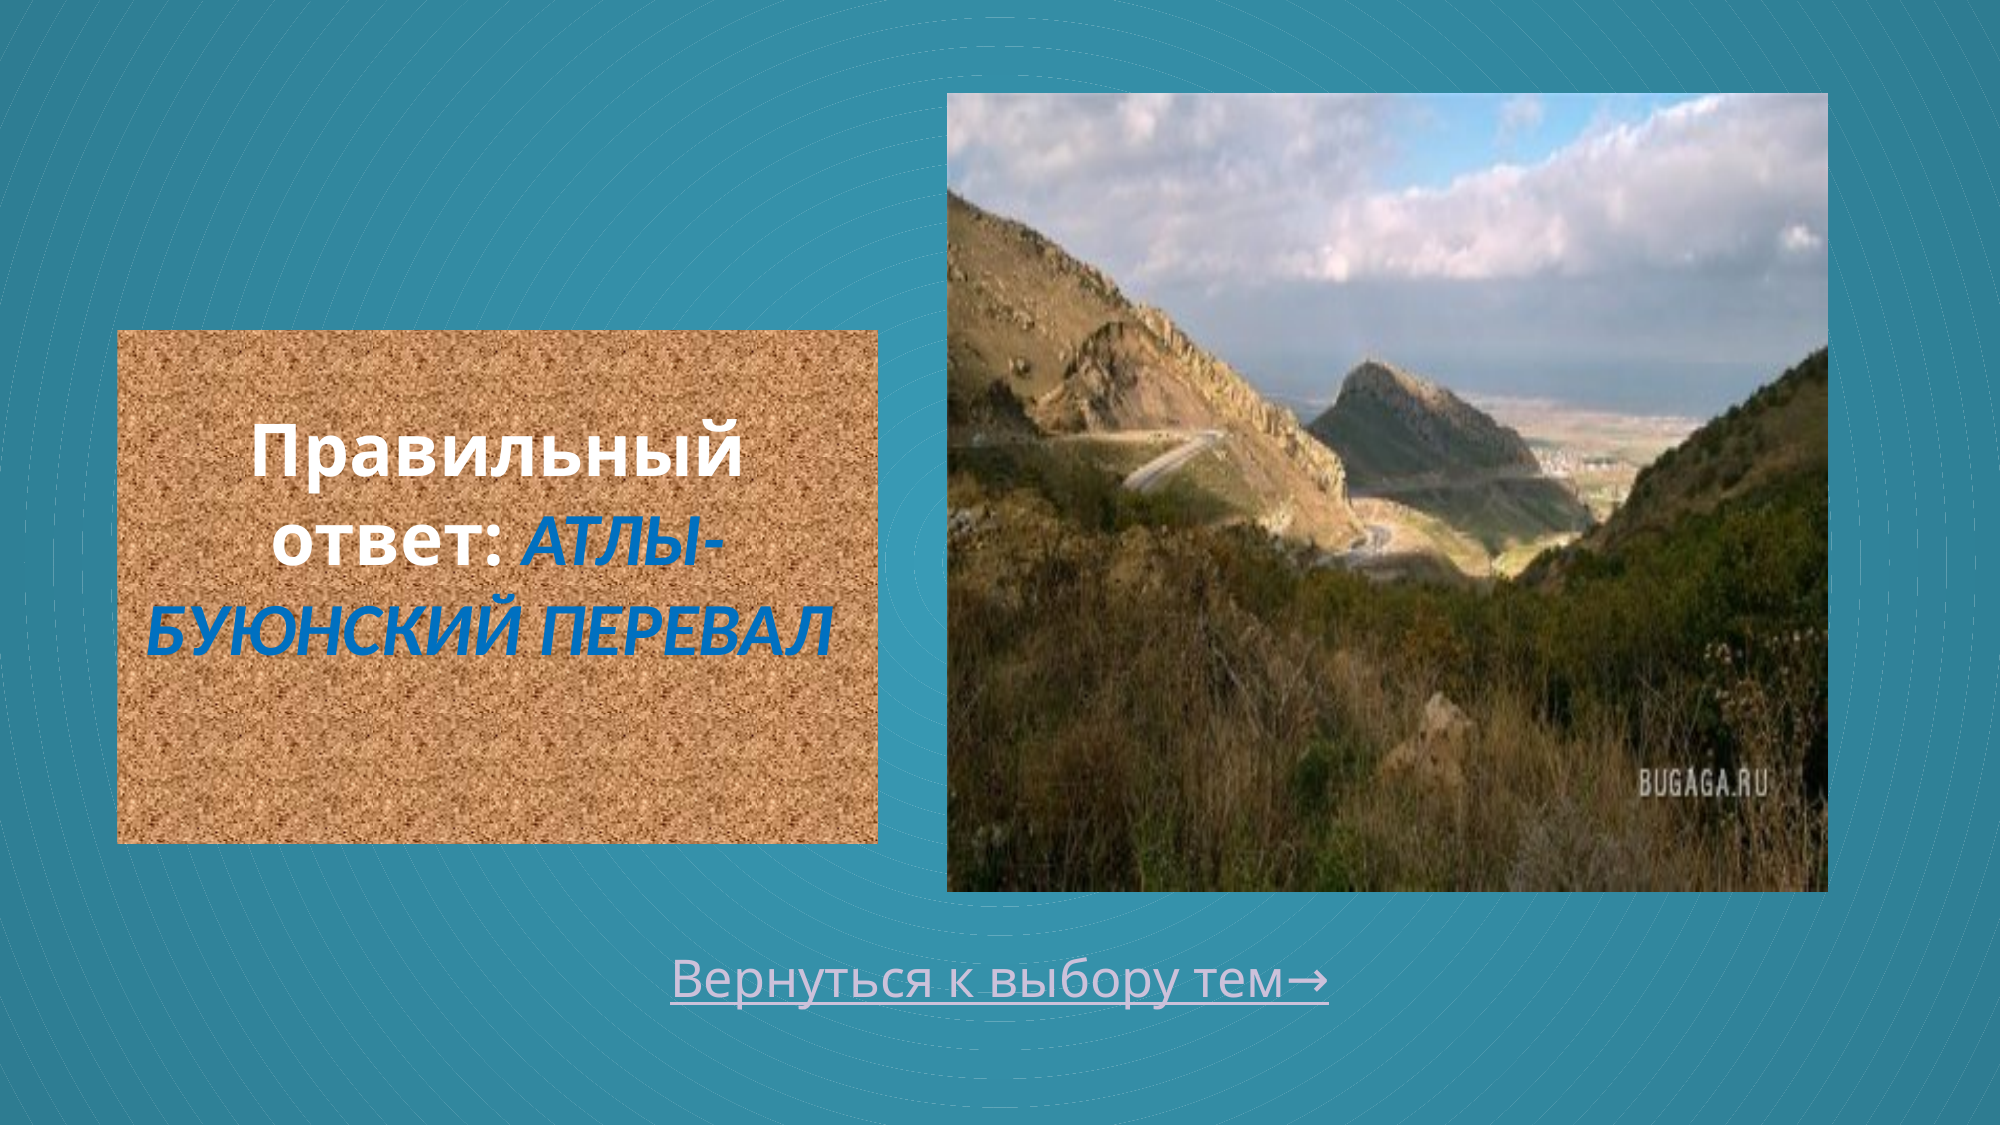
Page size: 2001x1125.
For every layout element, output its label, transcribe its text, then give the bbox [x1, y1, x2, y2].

picture [947, 93, 1829, 893]
title Правильный ответ: Атлы-Буюнский перевал [117, 329, 878, 844]
text_box Вернуться к выбору тем→ [655, 938, 1345, 1016]
